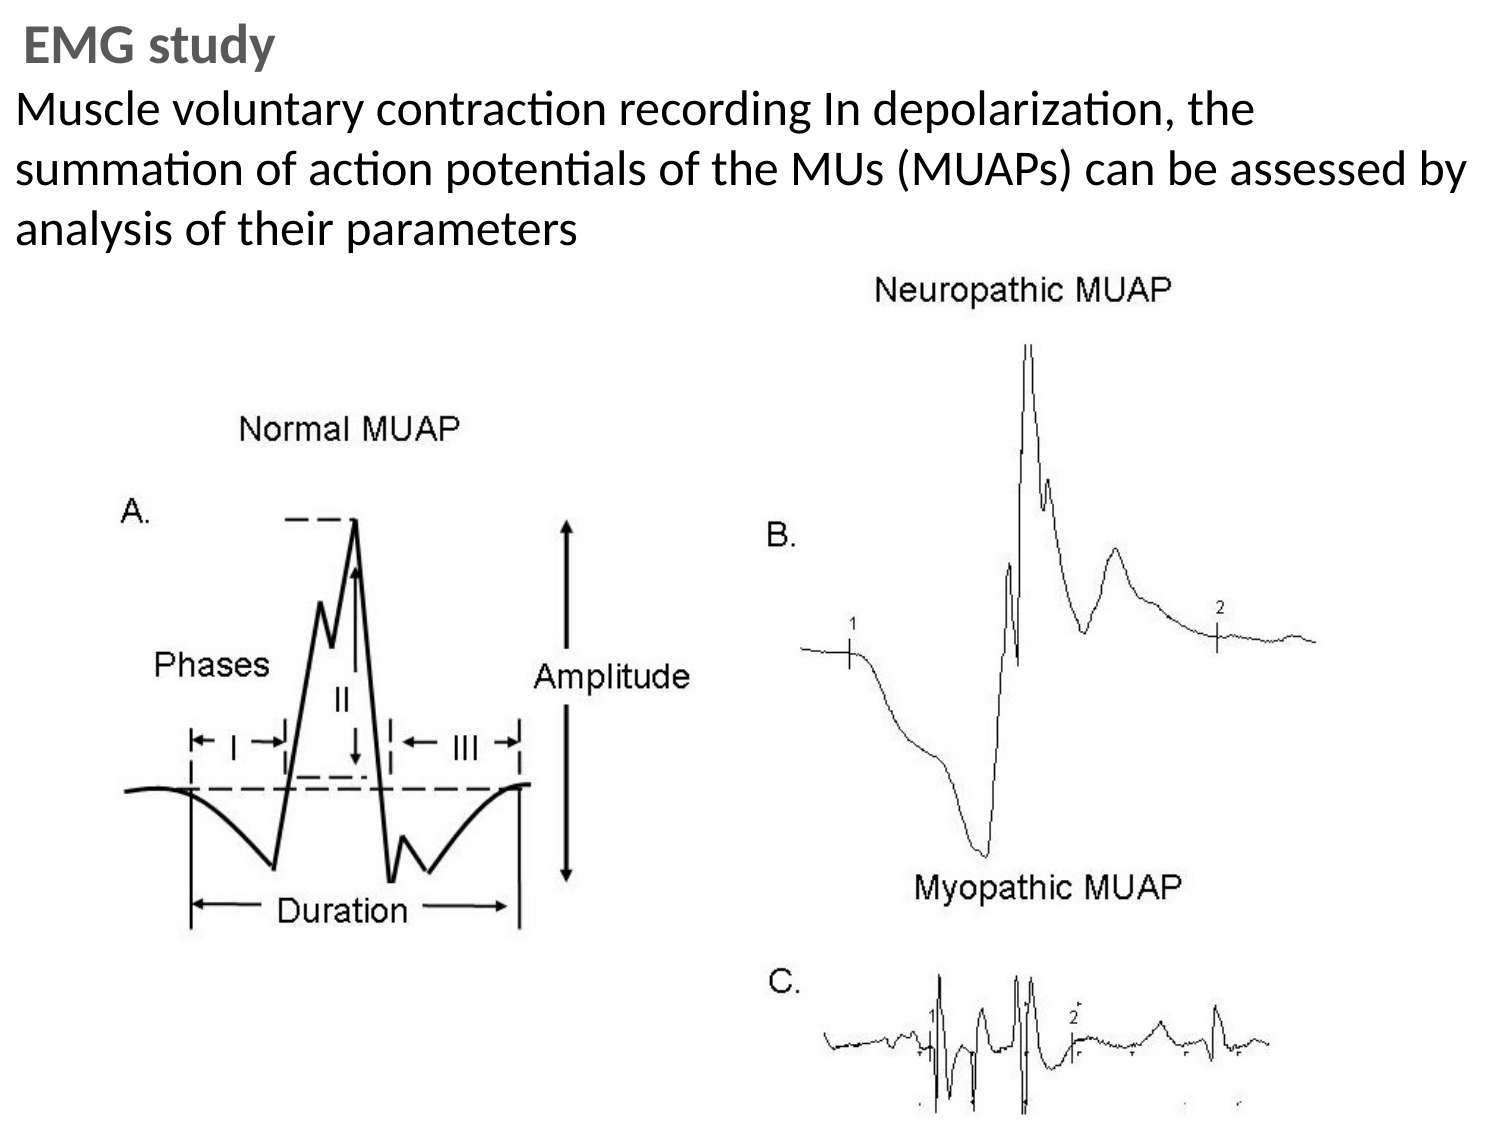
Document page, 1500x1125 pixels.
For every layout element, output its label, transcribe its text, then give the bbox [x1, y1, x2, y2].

text_box EMG study Muscle voluntary contraction recording In depolarization, the summation of action potentials of the MUs (MUAPs) can be assessed by analysis of their parameters [0, 0, 1500, 263]
picture [105, 261, 1325, 1125]
